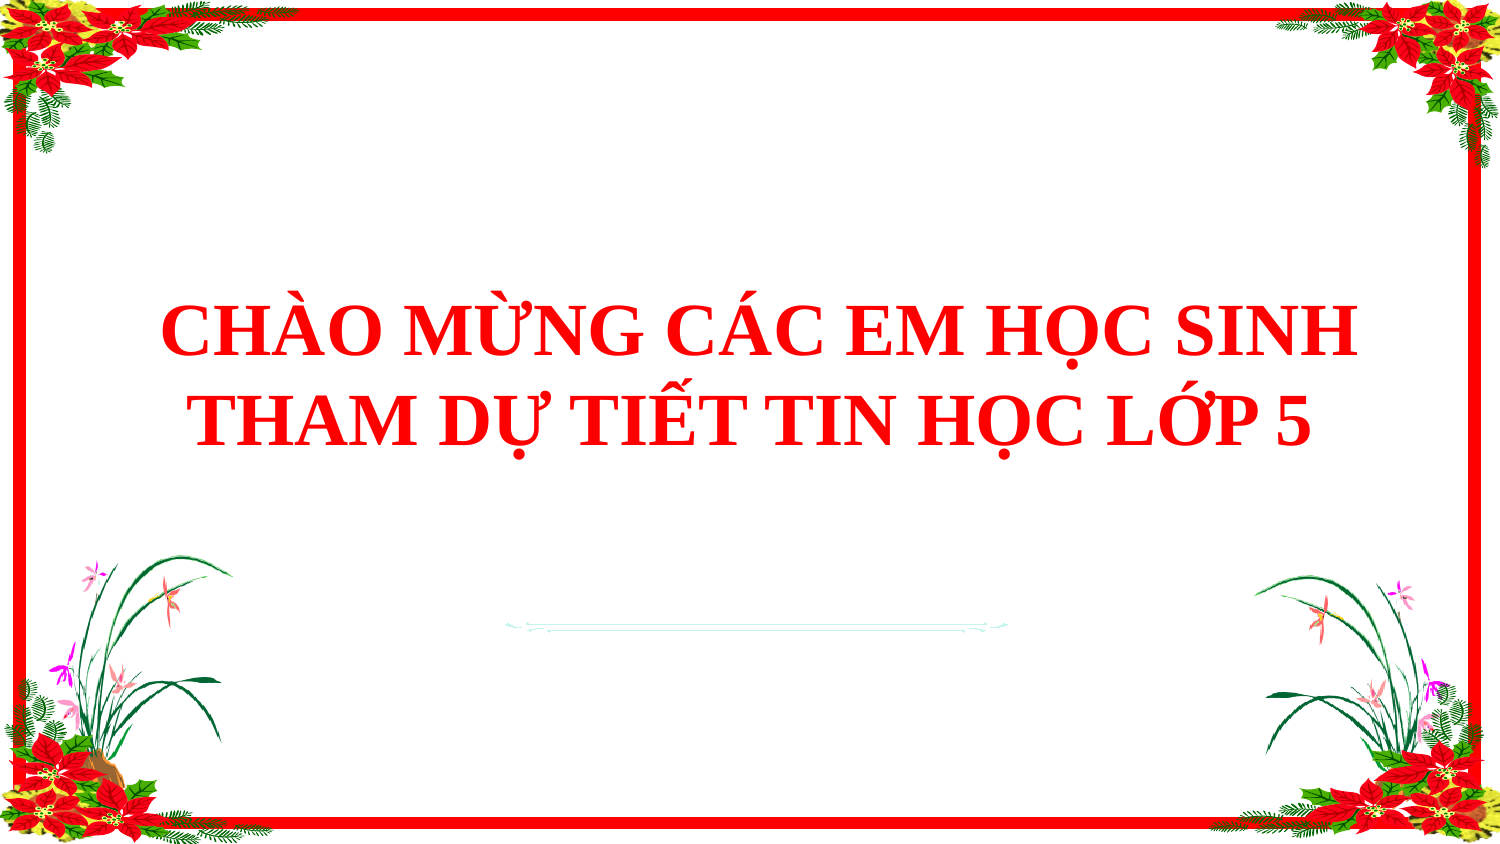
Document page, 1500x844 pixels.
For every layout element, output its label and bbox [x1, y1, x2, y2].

picture [1302, 0, 1473, 198]
picture [503, 620, 1014, 641]
picture [47, 555, 233, 844]
picture [0, 0, 301, 154]
picture [1207, 575, 1488, 840]
text_box [0, 0, 1500, 844]
